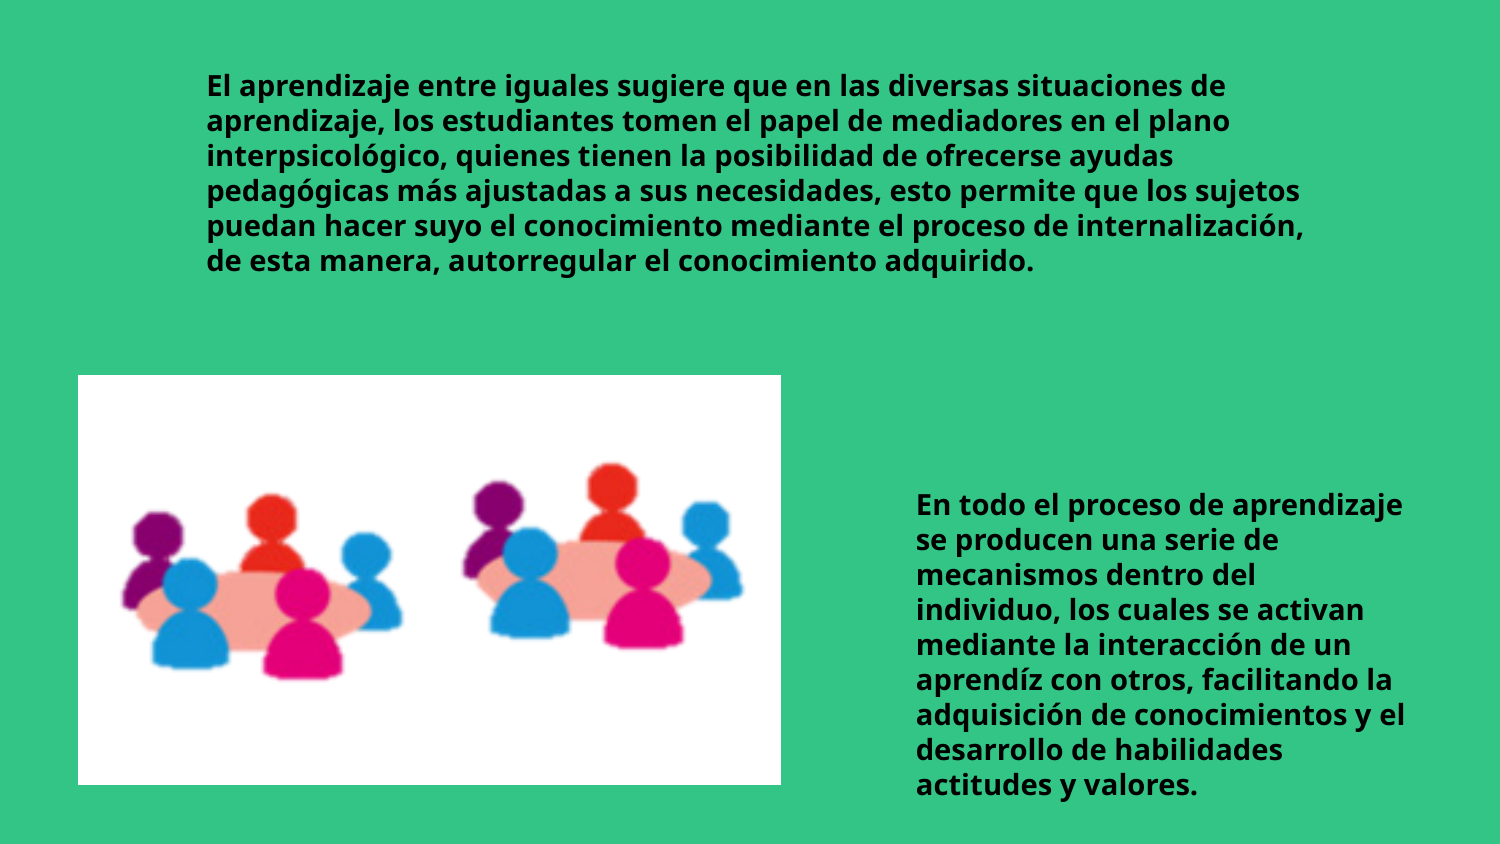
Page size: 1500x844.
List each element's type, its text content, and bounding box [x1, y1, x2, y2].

text_box En todo el proceso de aprendizaje se producen una serie de mecanismos dentro del individuo, los cuales se activan mediante la interacción de un aprendíz con otros, facilitando la adquisición de conocimientos y el desarrollo de habilidades actitudes y valores. [900, 471, 1424, 816]
picture [77, 374, 781, 786]
text_box El aprendizaje entre iguales sugiere que en las diversas situaciones de aprendizaje, los estudiantes tomen el papel de mediadores en el plano interpsicológico, quienes tienen la posibilidad de ofrecerse ayudas pedagógicas más ajustadas a sus necesidades, esto permite que los sujetos puedan hacer suyo el conocimiento mediante el proceso de internalización, de esta manera, autorregular el conocimiento adquirido. [191, 52, 1342, 292]
